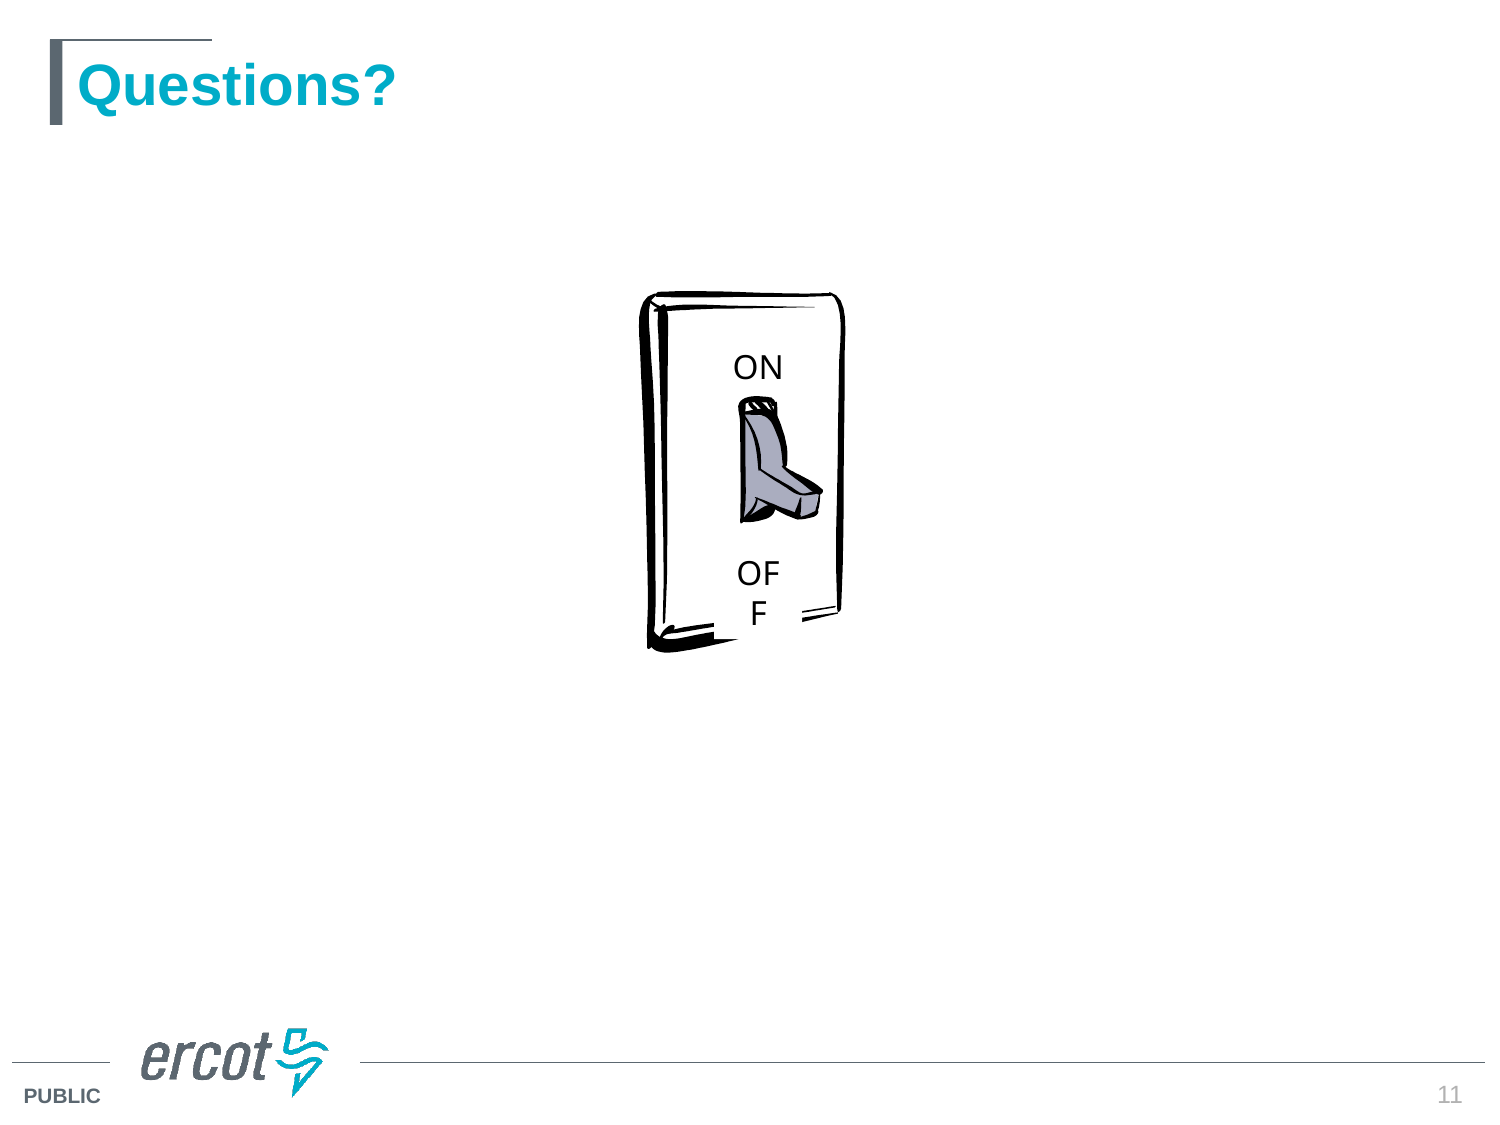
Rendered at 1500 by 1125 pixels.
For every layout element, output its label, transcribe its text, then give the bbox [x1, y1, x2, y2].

title Questions? [62, 39, 1450, 228]
slide_number 11 [1412, 1076, 1488, 1112]
picture [137, 1024, 332, 1100]
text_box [633, 287, 851, 655]
